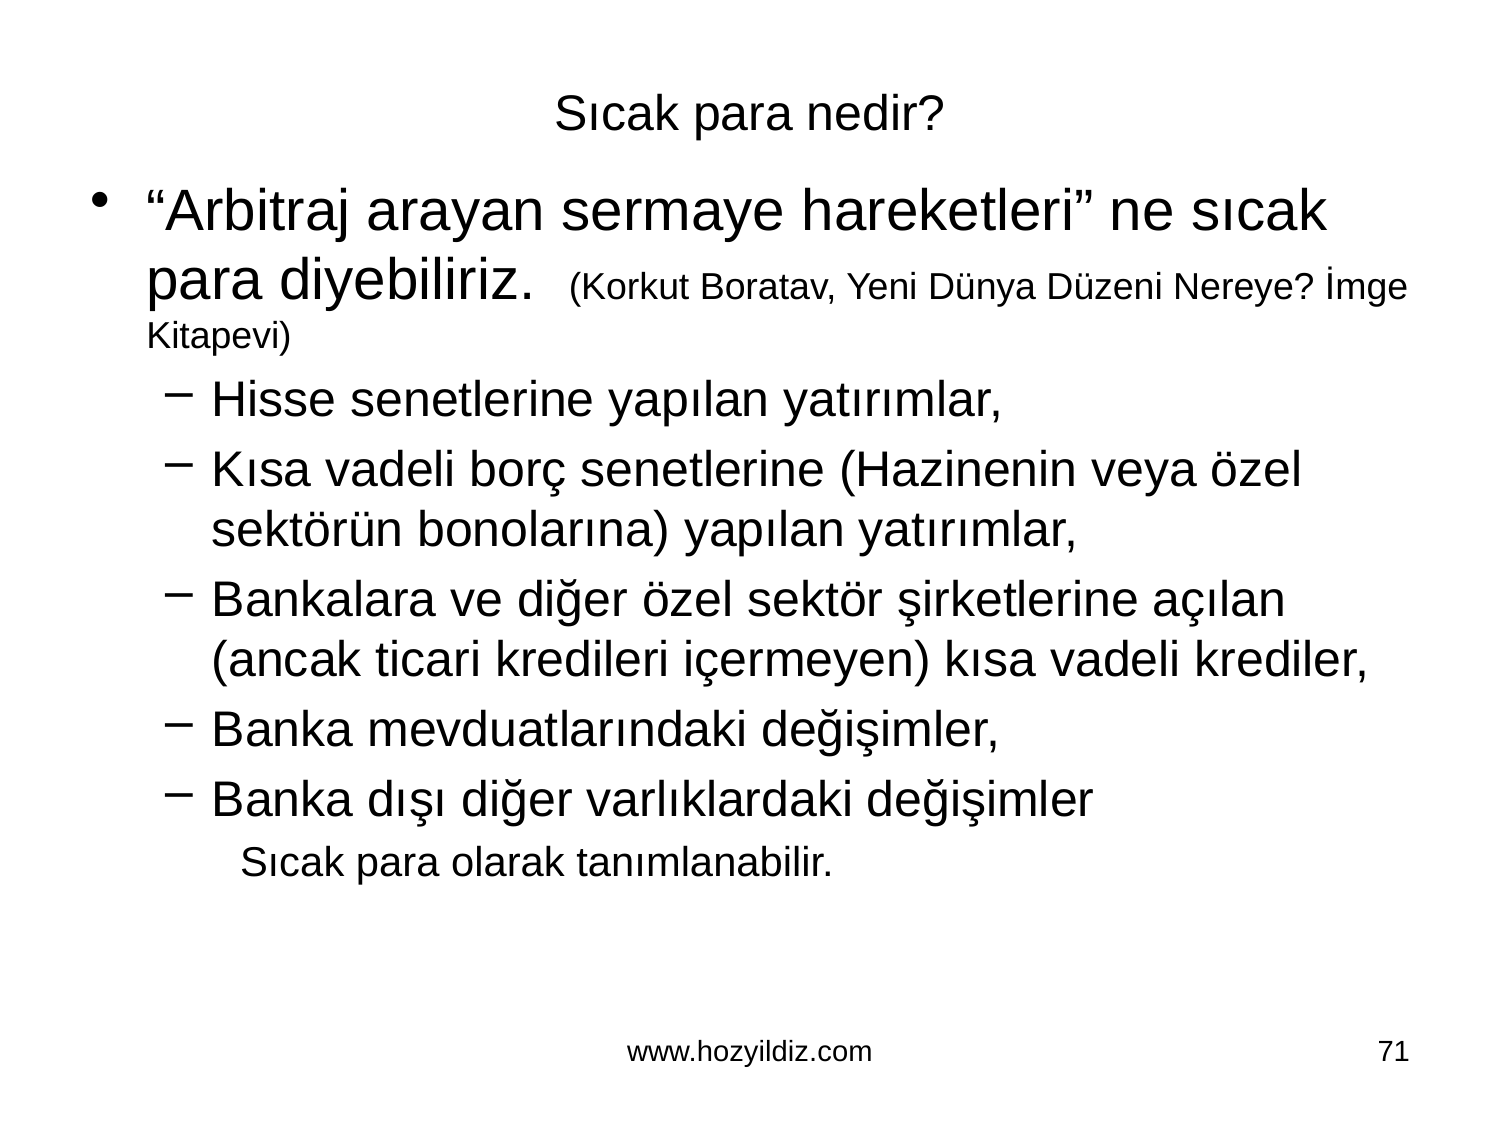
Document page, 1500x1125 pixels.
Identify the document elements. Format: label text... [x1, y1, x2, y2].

title Sıcak para nedir? [75, 45, 1425, 164]
list “Arbitraj arayan sermaye hareketleri” ne sıcak para diyebiliriz. (Korkut Boratav, Yeni Dünya Düzeni Nereye? İmge Kitapevi) Hisse senetlerine yapılan yatırımlar, Kısa vadeli borç senetlerine (Hazinenin veya özel sektörün bonolarına) yapılan yatırımlar, Bankalara ve diğer özel sektör şirketlerine açılan (ancak ticari kredileri içermeyen) kısa vadeli krediler, Banka mevduatlarındaki değişimler, Banka dışı diğer varlıklardaki değişimler Sıcak para olarak tanımlanabilir. [75, 164, 1425, 1005]
footer www.hozyildiz.com [512, 1024, 988, 1103]
slide_number 71 [1074, 1024, 1426, 1103]
